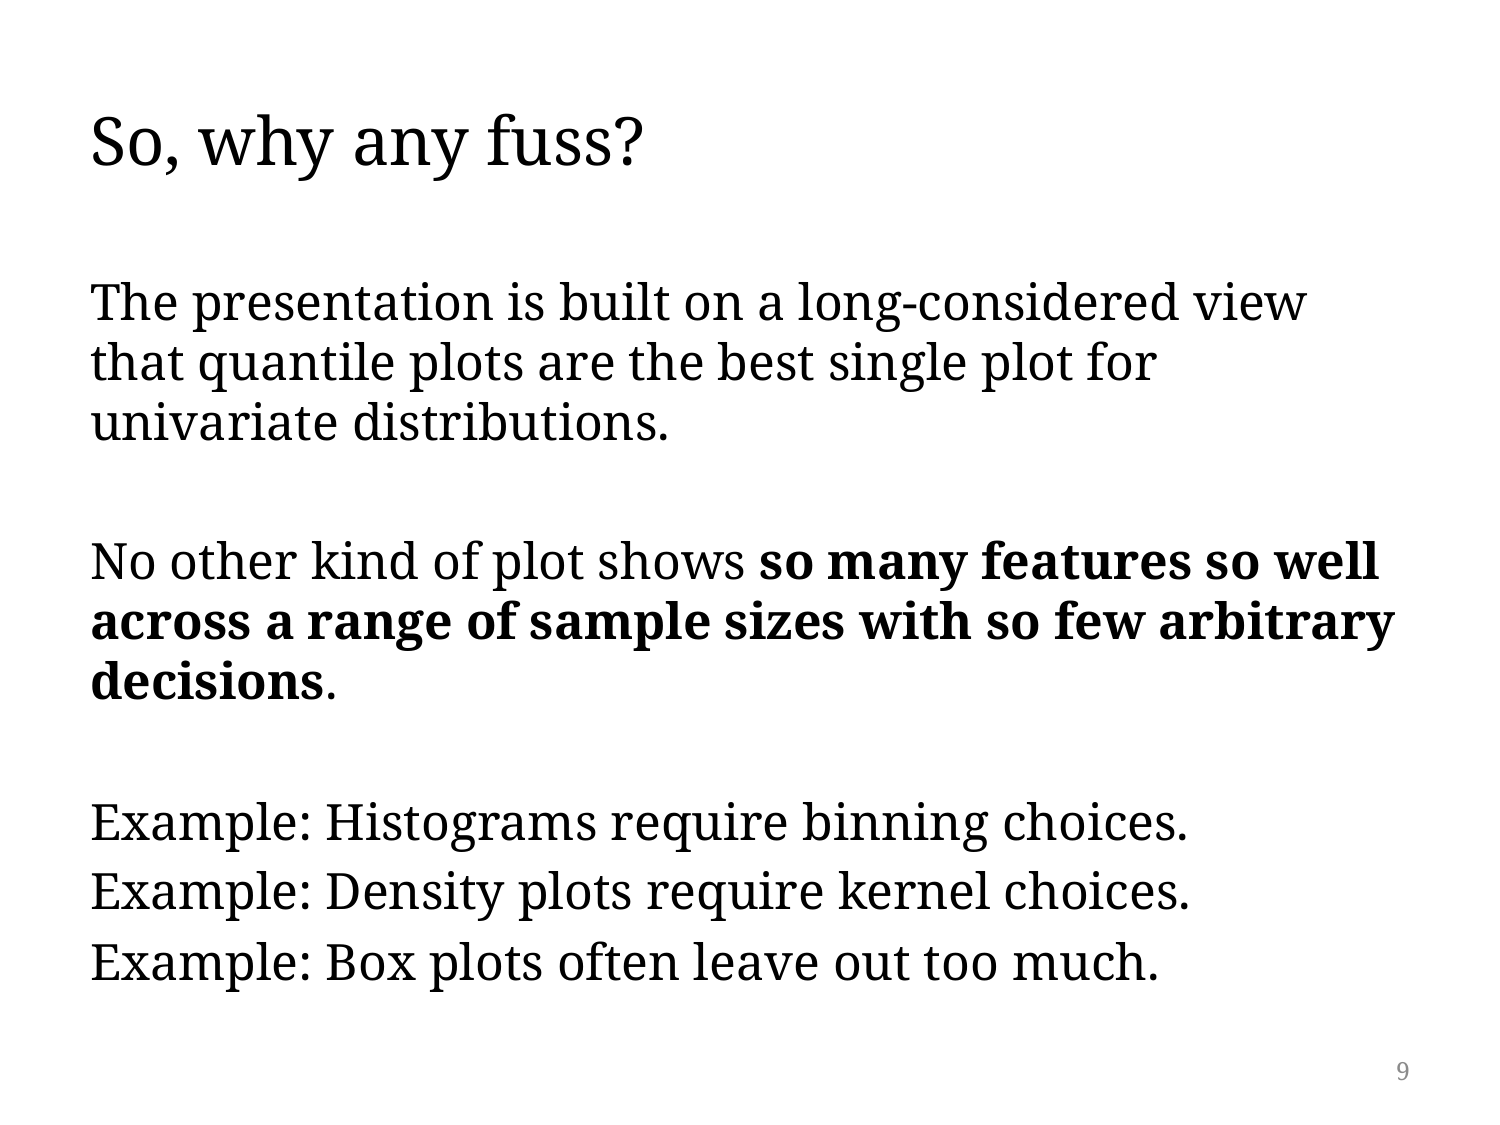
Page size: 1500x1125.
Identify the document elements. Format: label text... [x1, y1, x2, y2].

title So, why any fuss? [75, 45, 1425, 233]
list The presentation is built on a long-considered view that quantile plots are the best single plot for univariate distributions. No other kind of plot shows so many features so well across a range of sample sizes with so few arbitrary decisions. Example: Histograms require binning choices. Example: Density plots require kernel choices. Example: Box plots often leave out too much. [75, 262, 1425, 1005]
slide_number 9 [1074, 1042, 1425, 1103]
